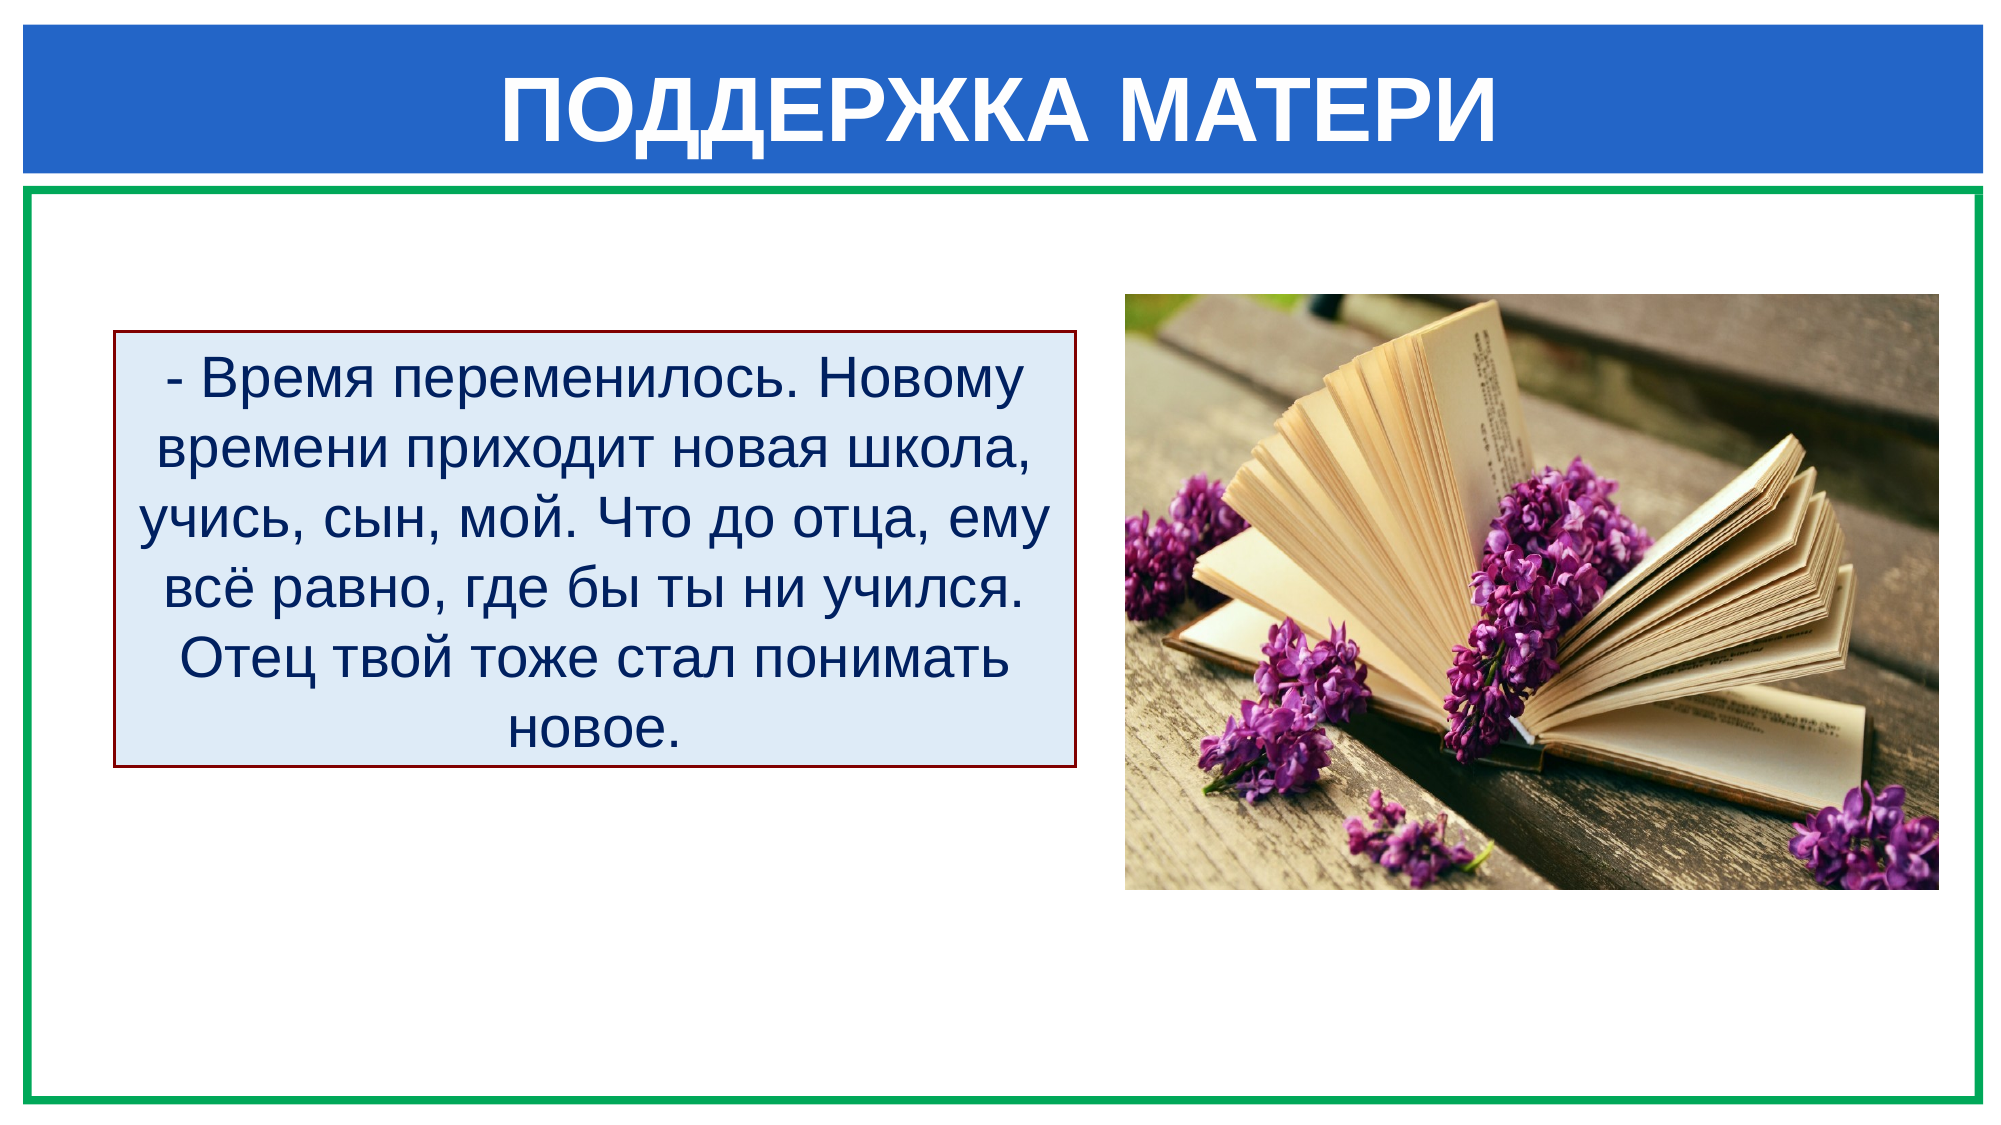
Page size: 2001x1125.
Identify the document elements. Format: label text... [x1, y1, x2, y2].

picture [1124, 294, 1939, 890]
text_box [92, 245, 1939, 331]
title ПОДДЕРЖКА МАТЕРИ [28, 50, 1972, 174]
text_box - Время переменилось. Новому времени приходит новая школа, учись, сын, мой. Что до отца, ему всё равно, где бы ты ни учился. Отец твой тоже стал понимать новое. [114, 331, 1076, 767]
